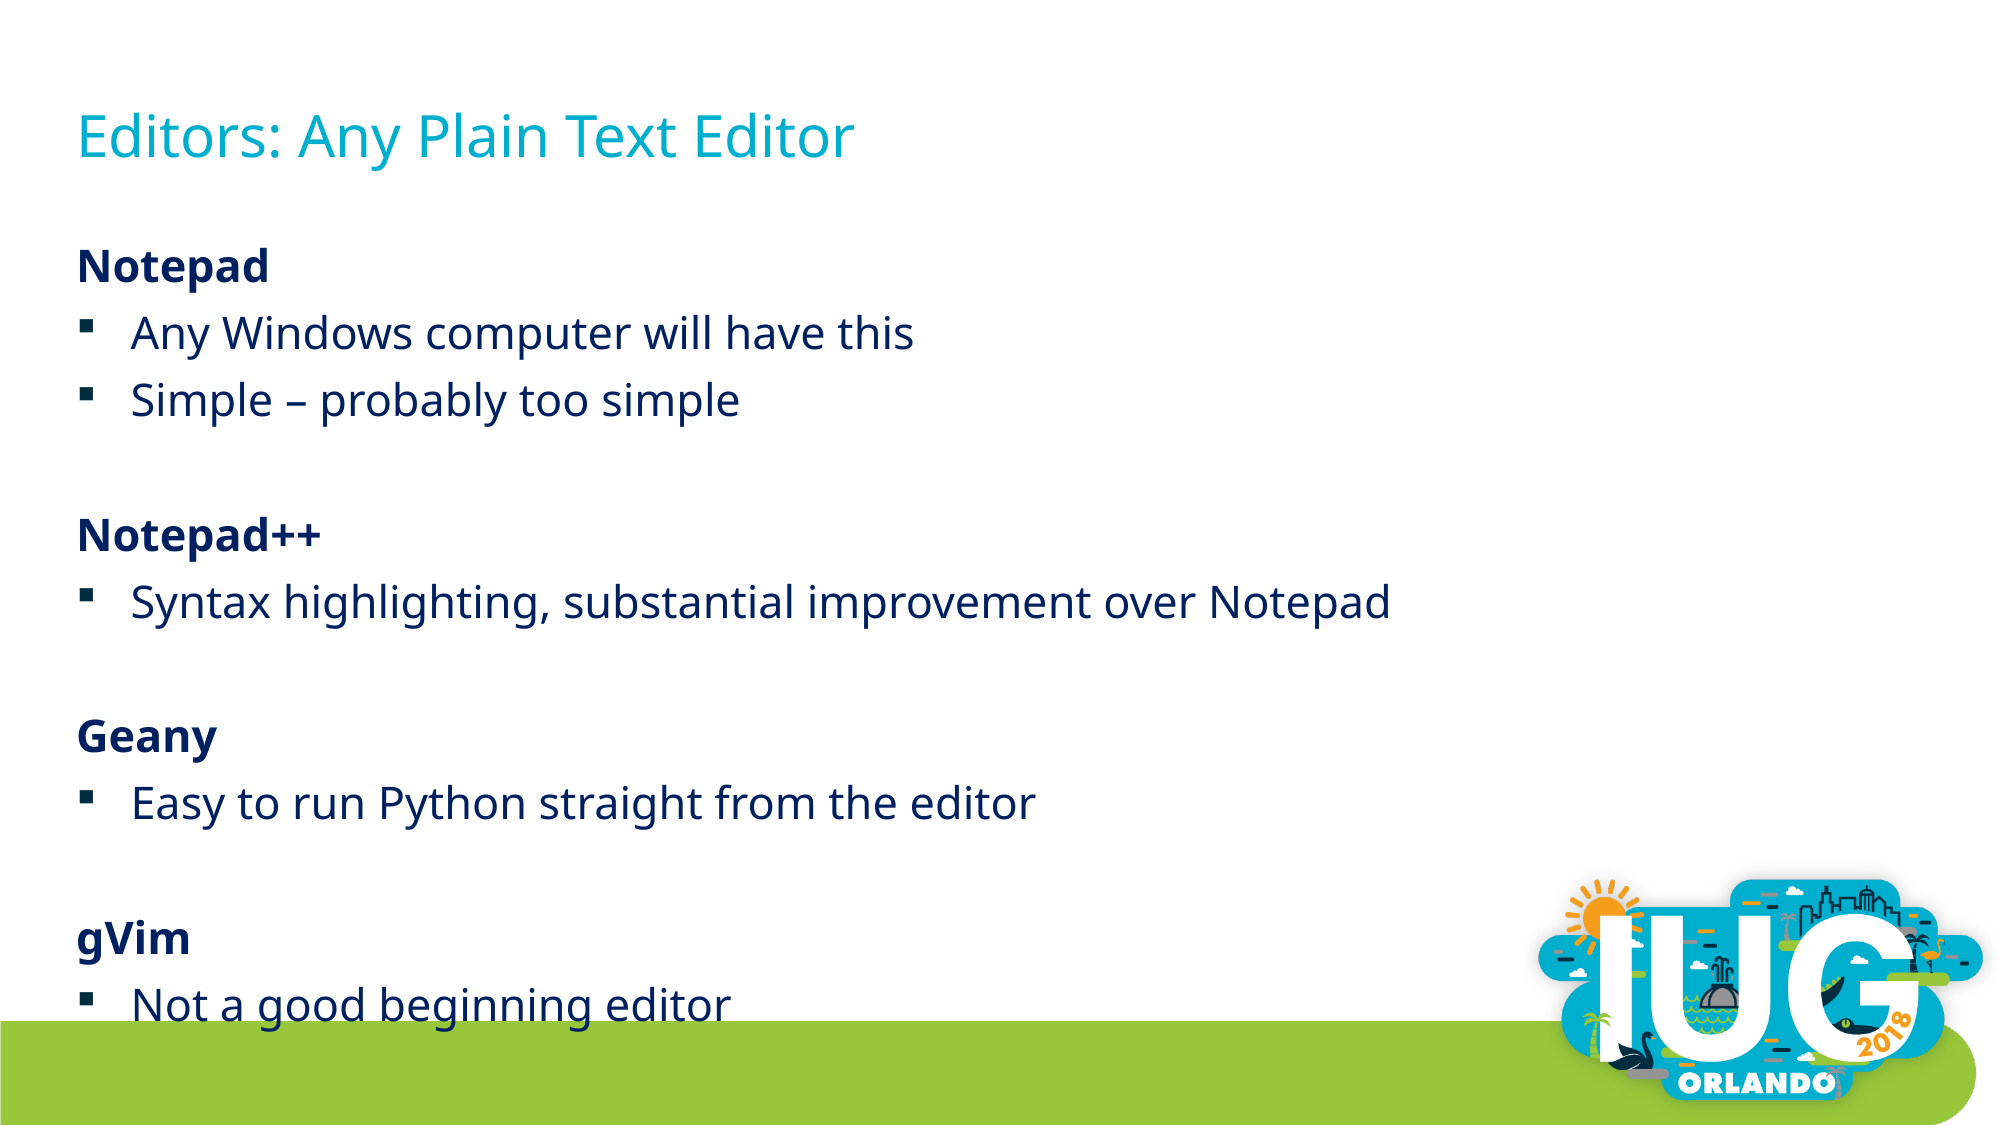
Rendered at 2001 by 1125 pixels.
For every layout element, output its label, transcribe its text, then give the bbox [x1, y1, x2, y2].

list Notepad Any Windows computer will have this Simple – probably too simple Notepad++ Syntax highlighting, substantial improvement over Notepad Geany Easy to run Python straight from the editor gVim Not a good beginning editor [60, 235, 1935, 1041]
title Editors: Any Plain Text Editor [60, 82, 1786, 194]
picture [0, 0, 2001, 1125]
